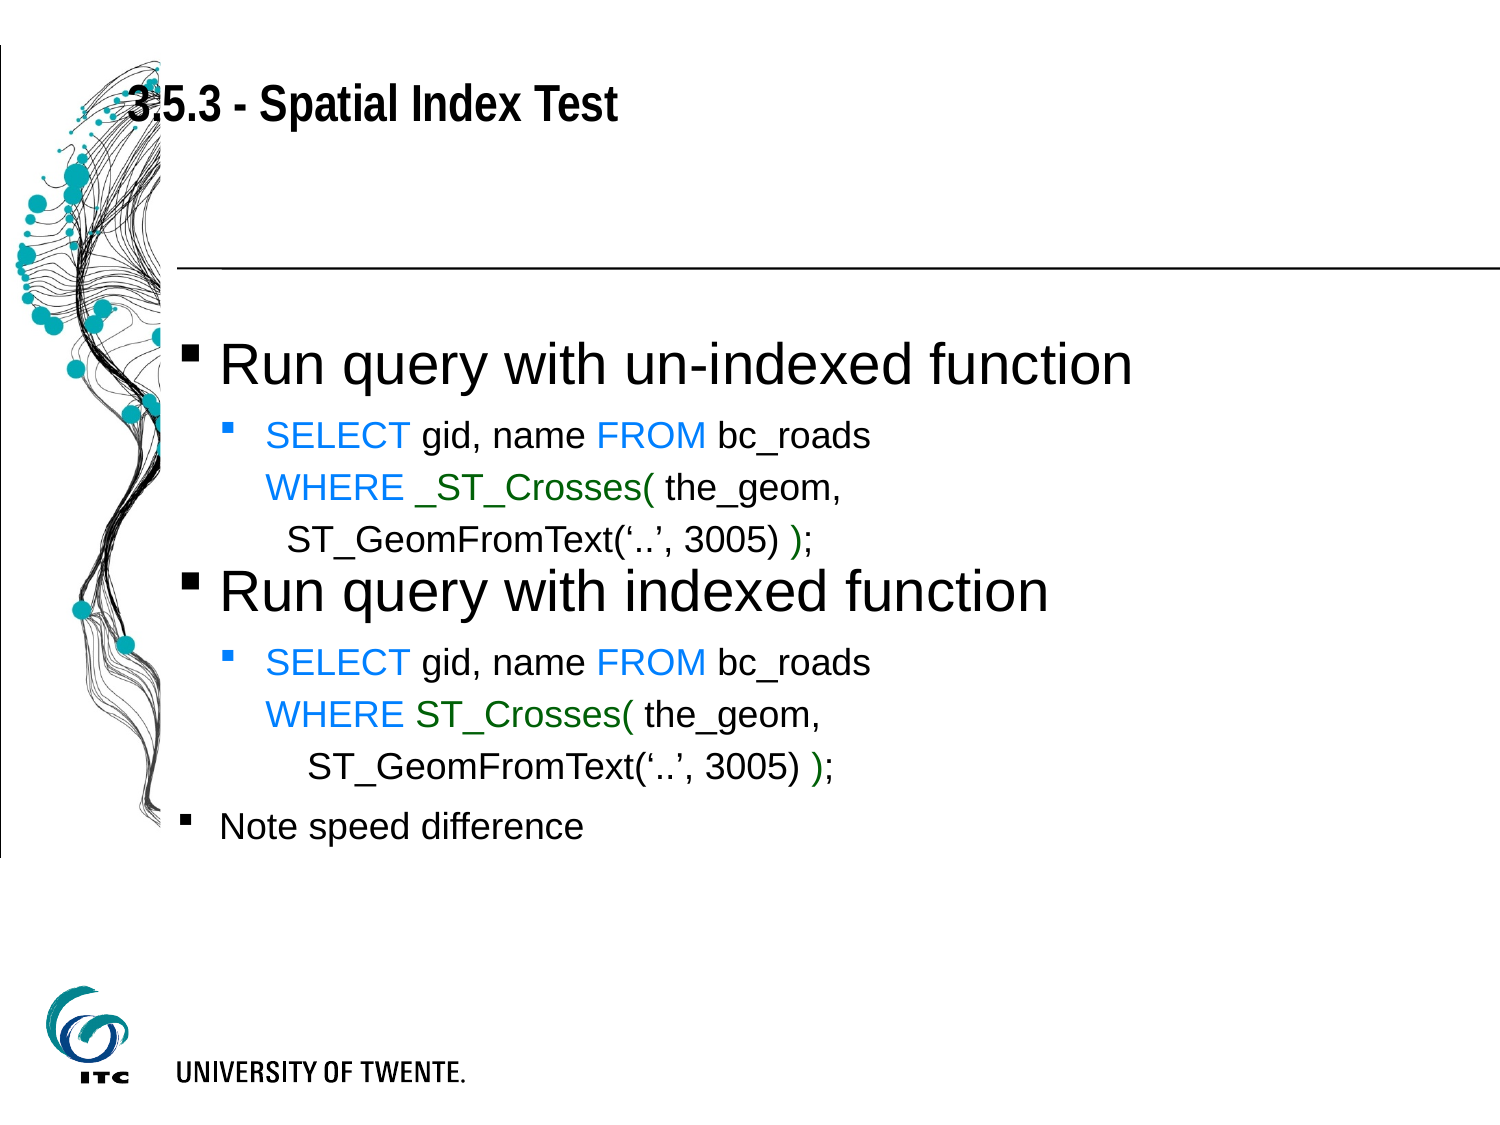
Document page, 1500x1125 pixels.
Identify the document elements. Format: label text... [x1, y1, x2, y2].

picture [0, 45, 161, 858]
picture [45, 985, 129, 1084]
title 3.5.3 - Spatial Index Test [112, 62, 1388, 225]
list Run query with un-indexed function SELECT gid, name FROM bc_roads WHERE _ST_Crosses( the_geom, ST_GeomFromText(‘..’, 3005) ); Run query with indexed function SELECT gid, name FROM bc_roads WHERE ST_Crosses( the_geom, ST_GeomFromText(‘..’, 3005) ); Note speed difference [176, 336, 1458, 921]
